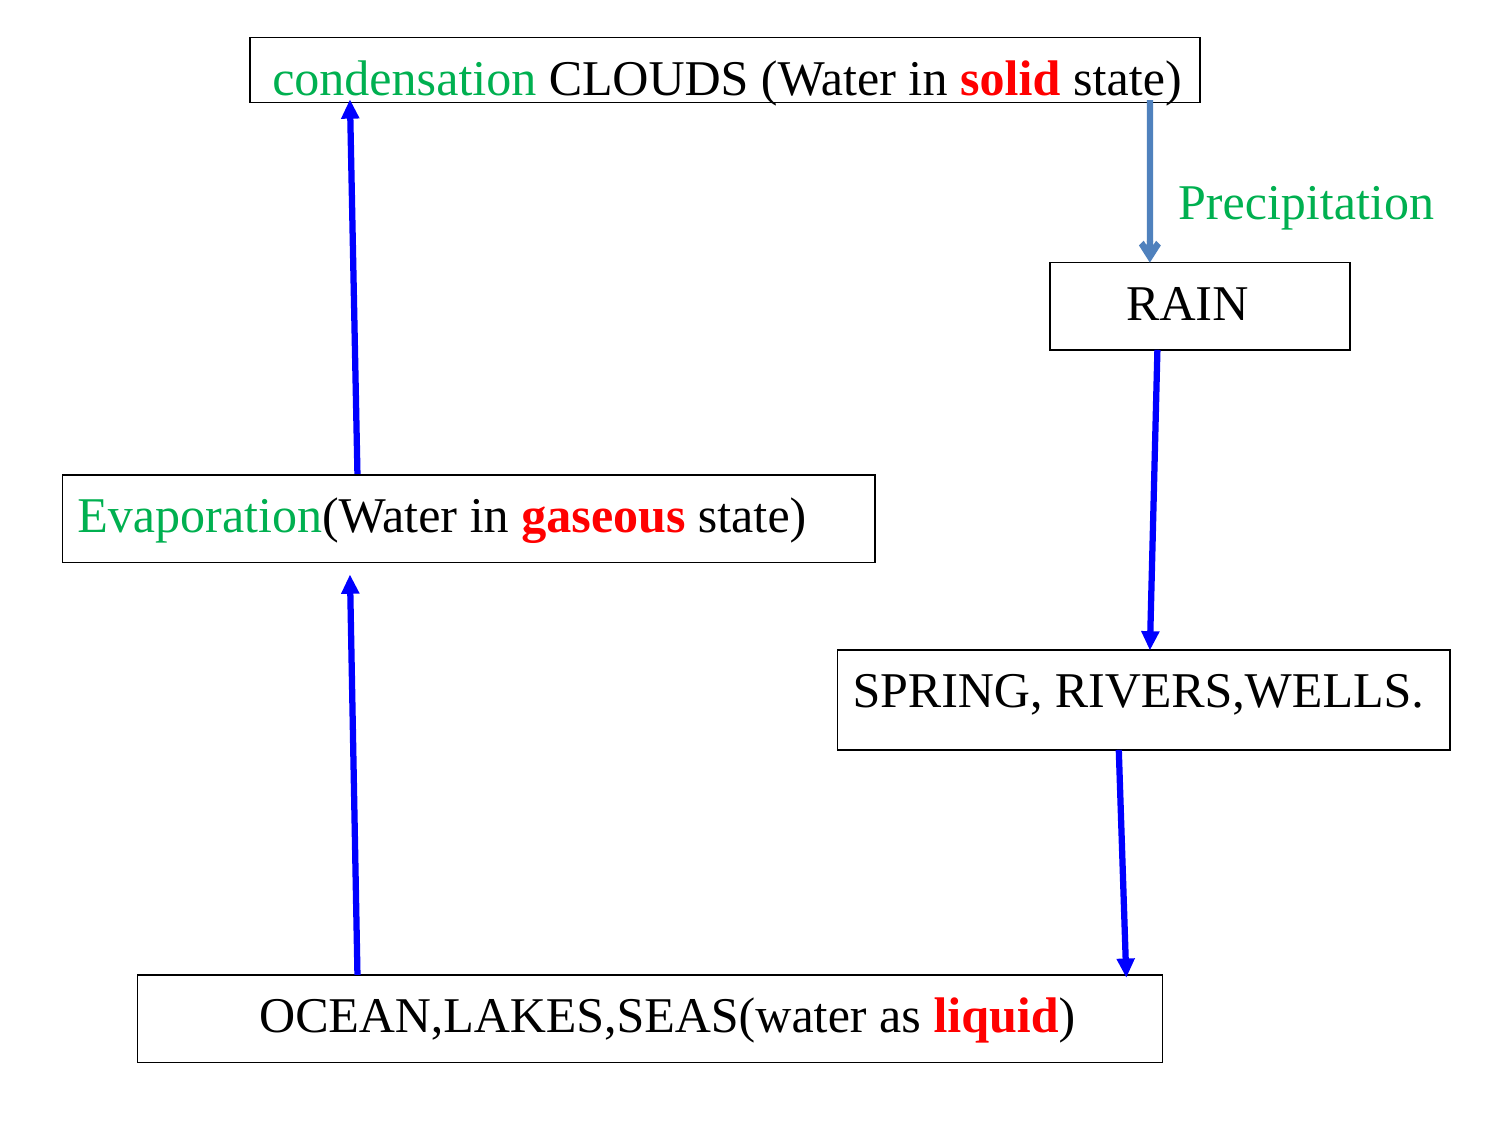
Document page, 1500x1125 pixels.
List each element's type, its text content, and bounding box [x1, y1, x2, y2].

text_box [1118, 749, 1133, 978]
text_box [343, 574, 358, 975]
text_box [676, 0, 823, 74]
text_box Precipitation [1163, 162, 1450, 238]
text_box SPRING, RIVERS,WELLS. [837, 650, 1450, 750]
text_box OCEAN,LAKES,SEAS(water as liquid) [137, 974, 1163, 1063]
text_box [676, 76, 823, 168]
text_box Evaporation(Water in gaseous state) [62, 474, 875, 563]
text_box [237, 76, 676, 168]
text_box [1144, 349, 1158, 650]
text_box [237, 0, 676, 74]
text_box RAIN [1049, 262, 1350, 350]
text_box [823, 0, 1263, 74]
text_box [823, 76, 1263, 168]
